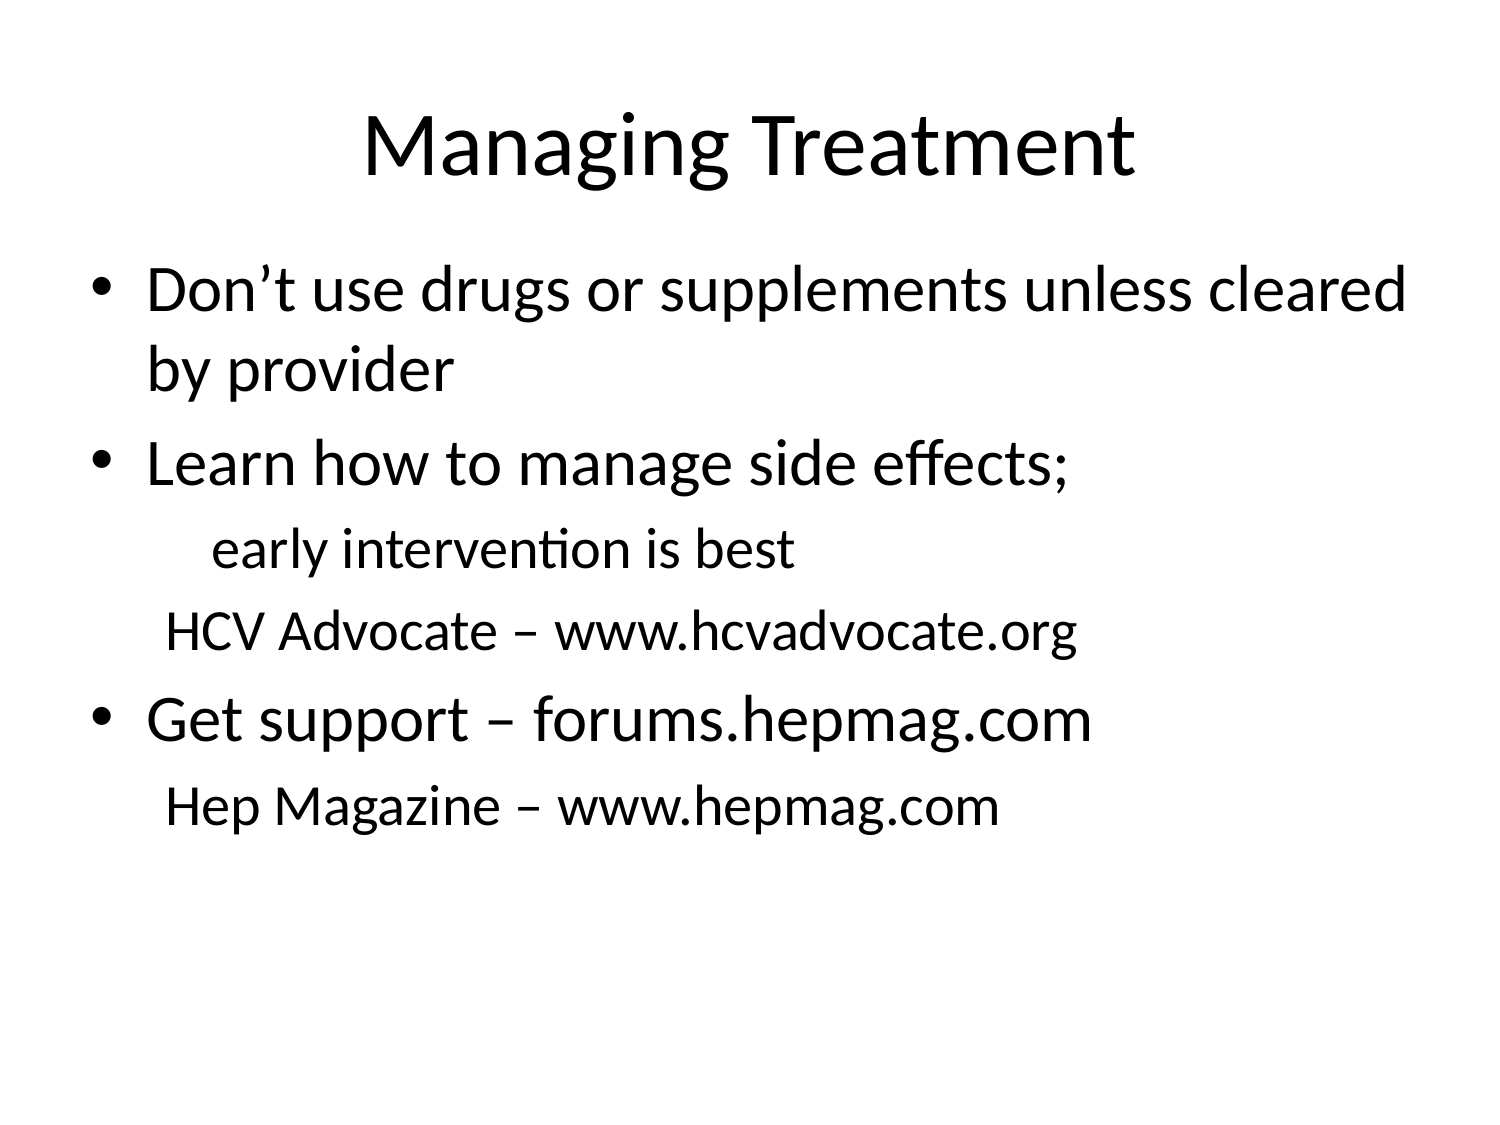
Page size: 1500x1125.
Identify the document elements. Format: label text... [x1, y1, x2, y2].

list Don’t use drugs or supplements unless cleared by provider Learn how to manage side effects; early intervention is best HCV Advocate – www.hcvadvocate.org Get support – forums.hepmag.com Hep Magazine – www.hepmag.com [75, 237, 1425, 1005]
title Managing Treatment [75, 45, 1425, 233]
